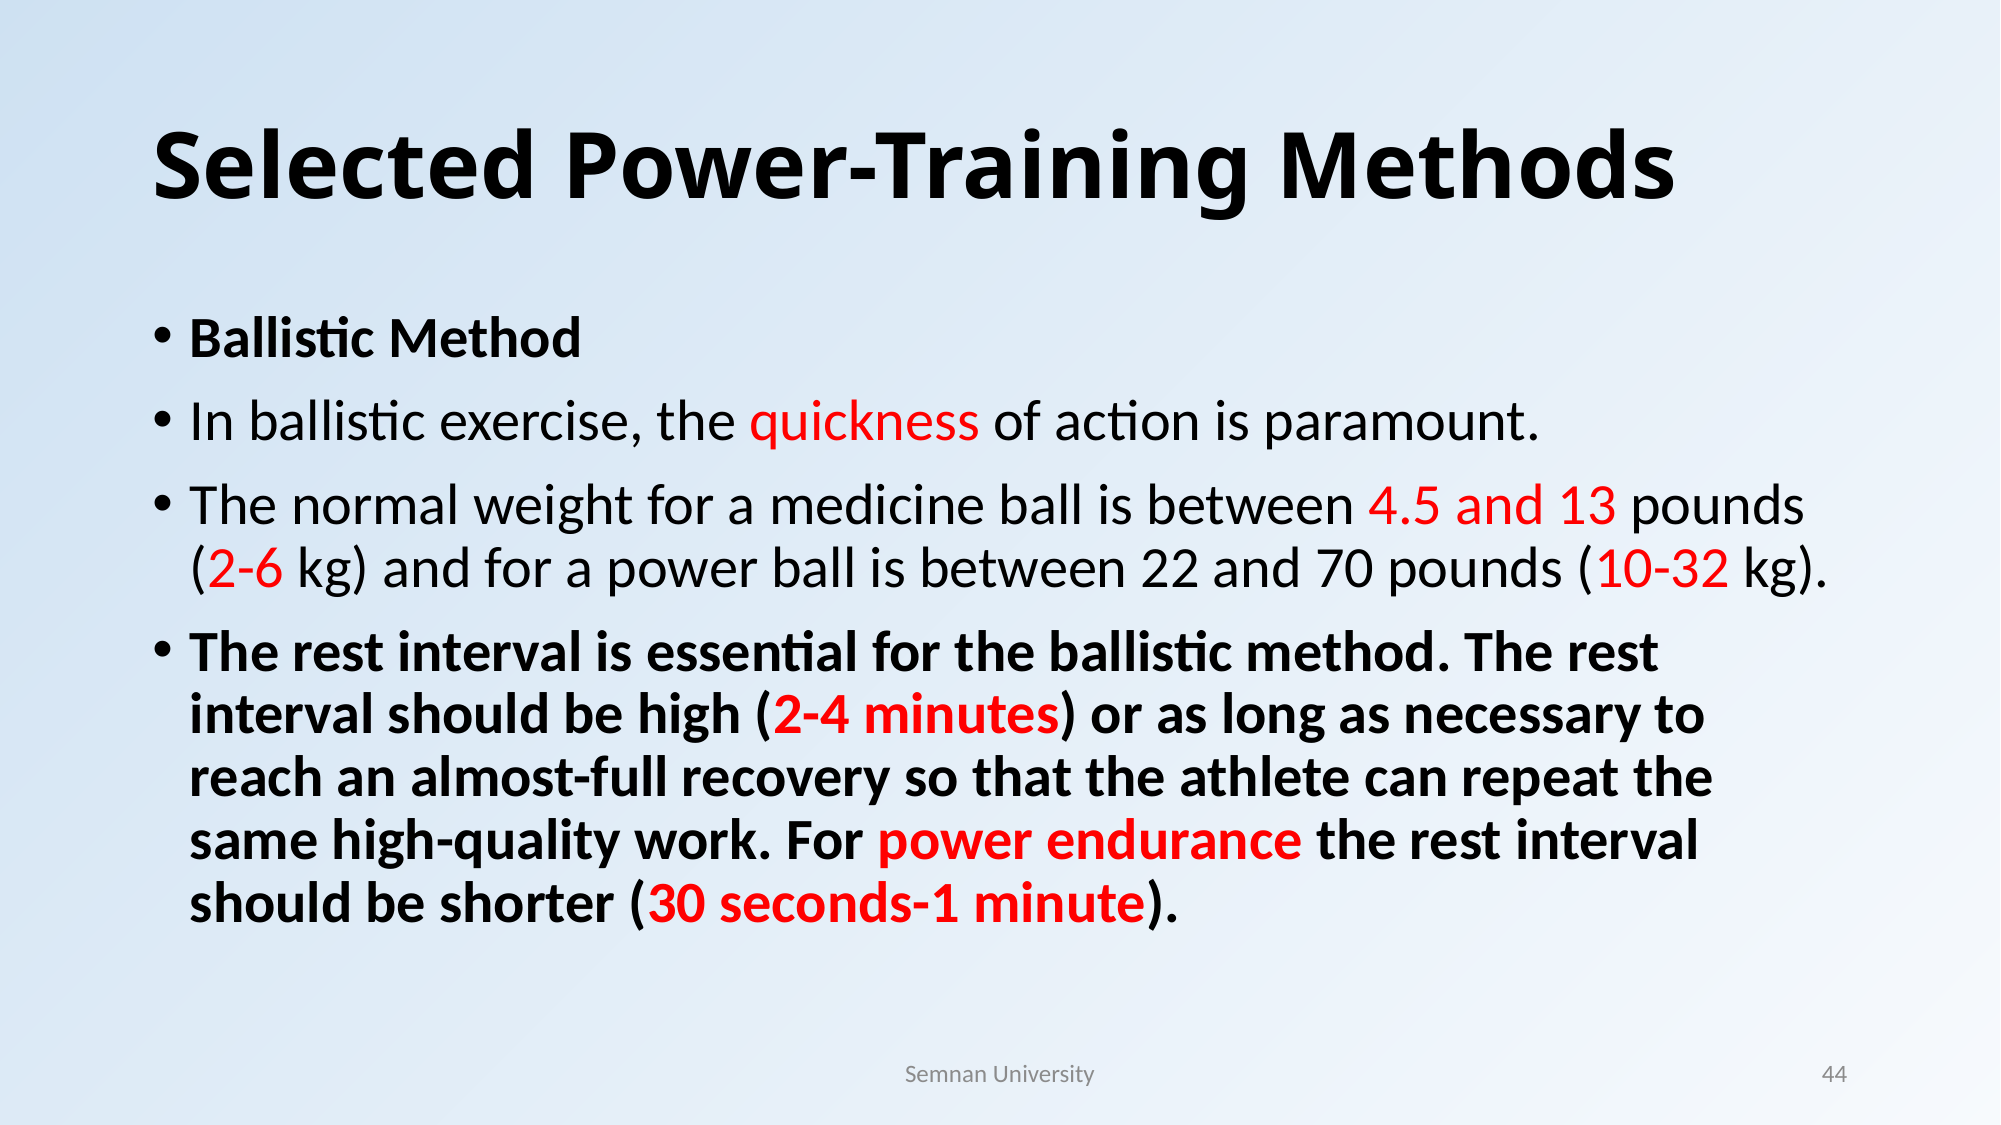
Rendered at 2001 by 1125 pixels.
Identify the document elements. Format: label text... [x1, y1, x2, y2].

footer Semnan University [662, 1042, 1338, 1103]
list Ballistic Method In ballistic exercise, the quickness of action is paramount. The normal weight for a medicine ball is between 4.5 and 13 pounds (2-6 kg) and for a power ball is between 22 and 70 pounds (10-32 kg). The rest interval is essential for the ballistic method. The rest interval should be high (2-4 minutes) or as long as necessary to reach an almost-full recovery so that the athlete can repeat the same high-quality work. For power endurance the rest interval should be shorter (30 seconds-1 minute). [137, 299, 1863, 1056]
slide_number 44 [1412, 1056, 1863, 1103]
title Selected Power-Training Methods [137, 59, 1863, 278]
